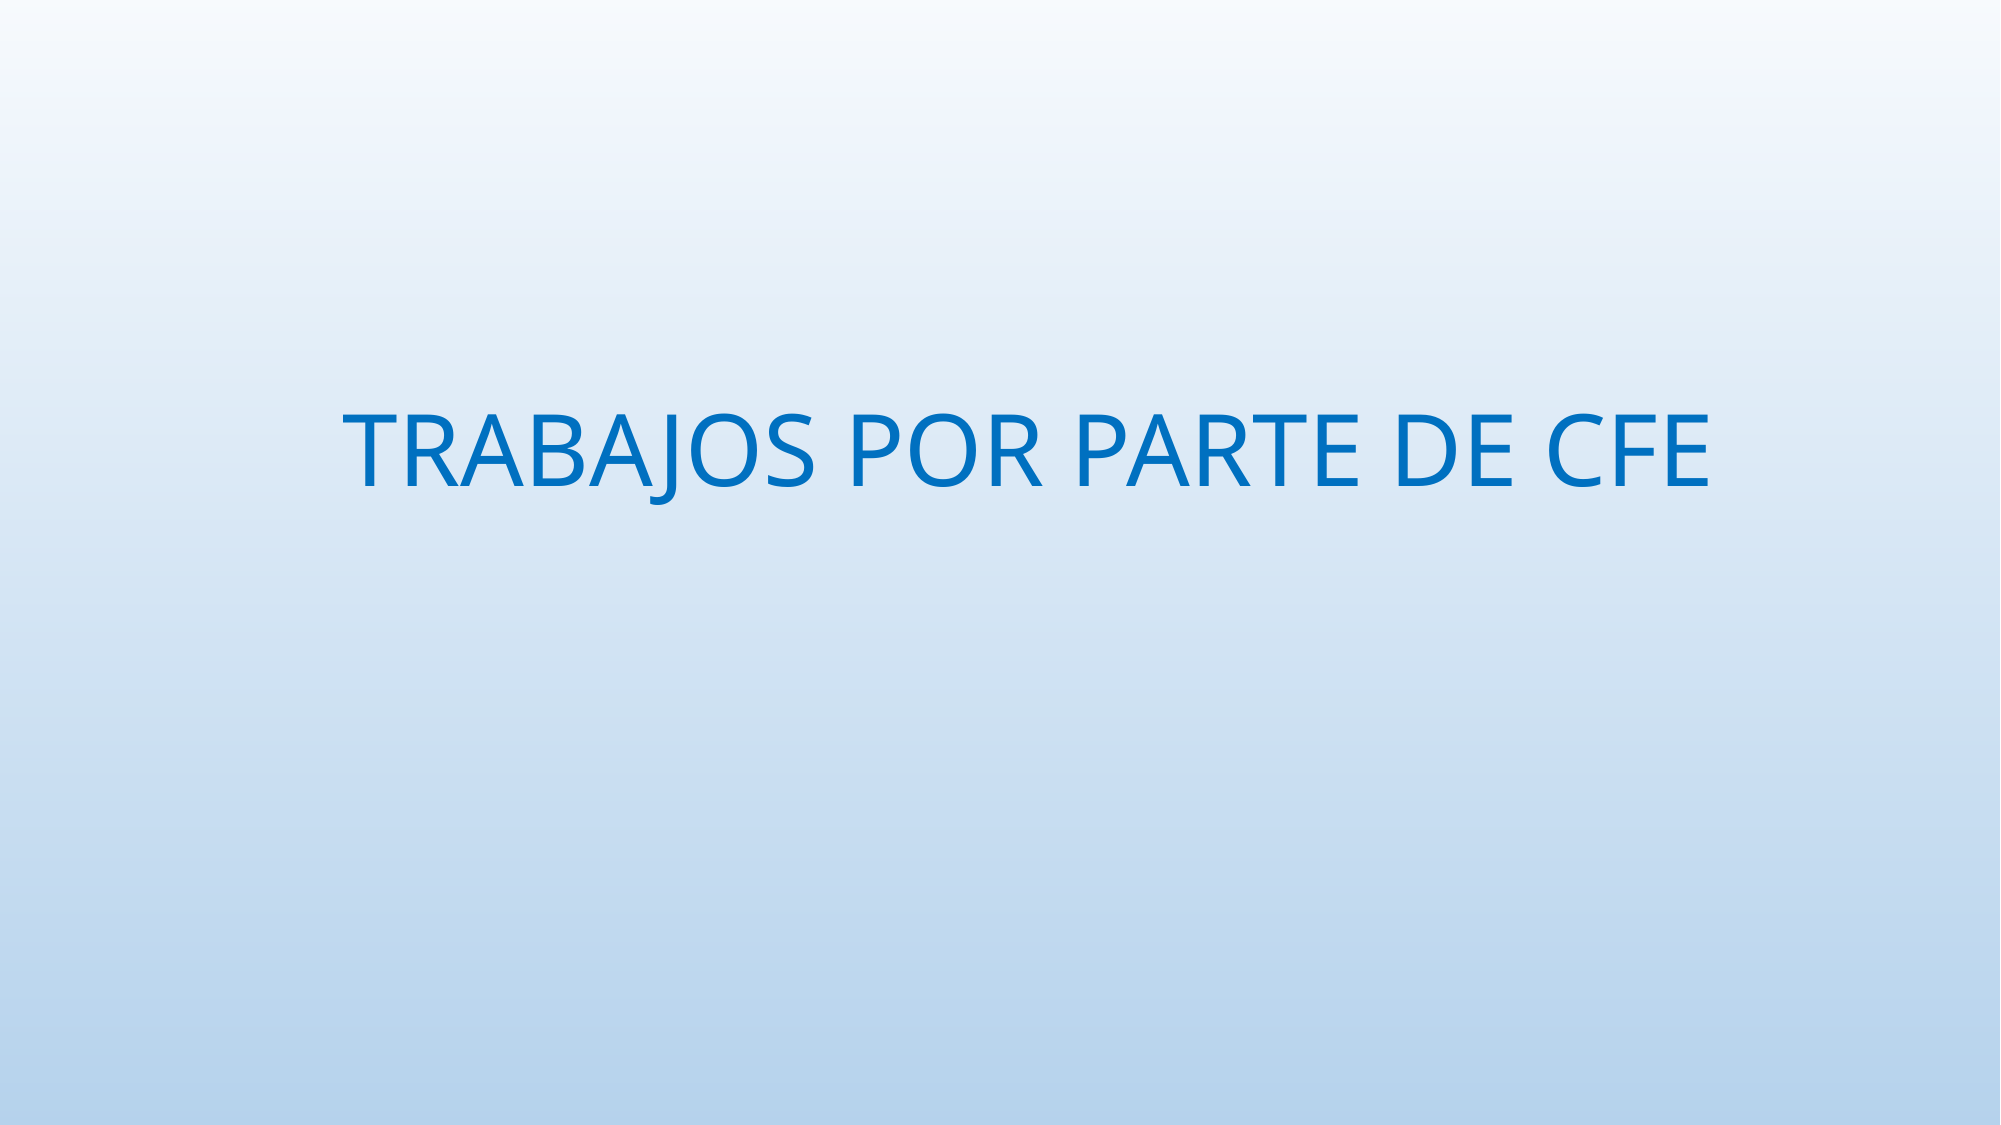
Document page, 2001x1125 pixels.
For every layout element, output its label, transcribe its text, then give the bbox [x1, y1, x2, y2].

text_box TRABAJOS POR PARTE DE CFE [306, 379, 1779, 515]
